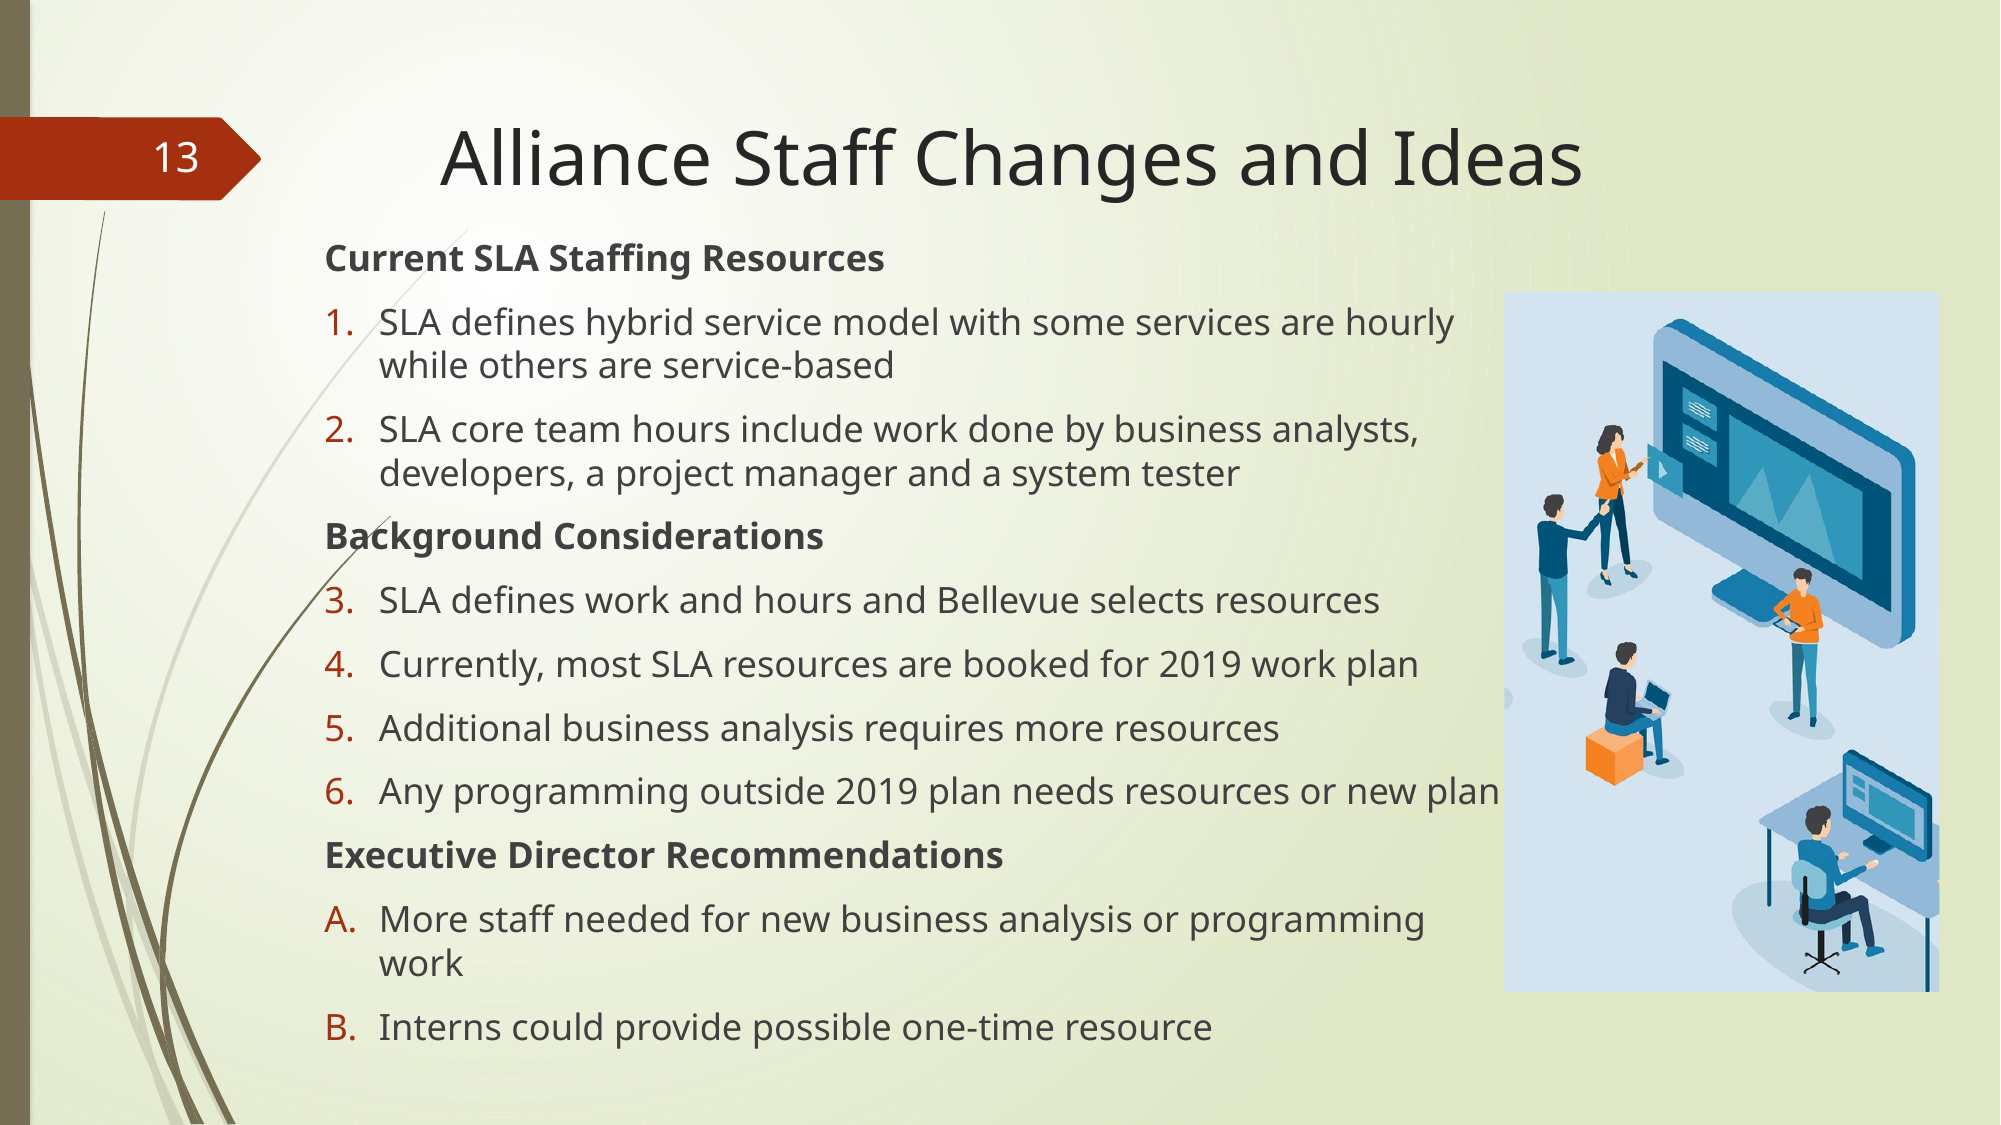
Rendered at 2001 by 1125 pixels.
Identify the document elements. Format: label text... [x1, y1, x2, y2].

list Current SLA Staffing Resources SLA defines hybrid service model with some services are hourly while others are service-based SLA core team hours include work done by business analysts, developers, a project manager and a system tester Background Considerations SLA defines work and hours and Bellevue selects resources Currently, most SLA resources are booked for 2019 work plan Additional business analysis requires more resources Any programming outside 2019 plan needs resources or new plan Executive Director Recommendations More staff needed for new business analysis or programming work Interns could provide possible one-time resource [309, 227, 1524, 1098]
title Alliance Staff Changes and Ideas [425, 102, 1888, 291]
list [1503, 292, 1940, 992]
slide_number 13 [87, 129, 216, 190]
